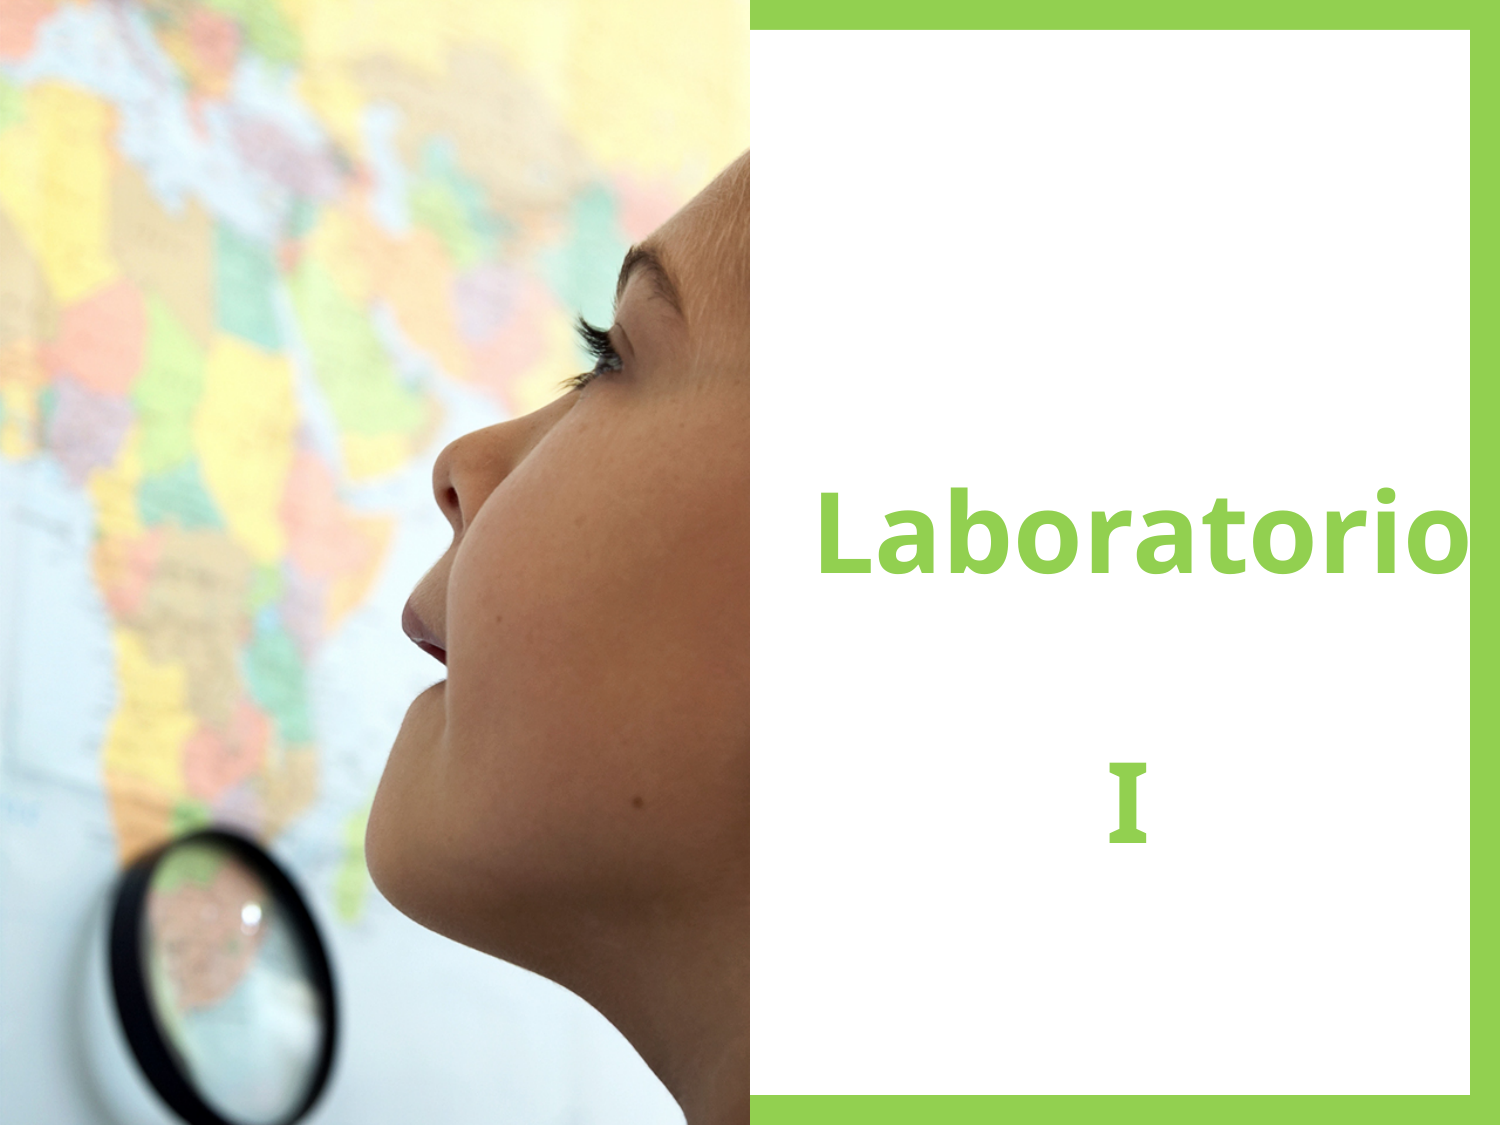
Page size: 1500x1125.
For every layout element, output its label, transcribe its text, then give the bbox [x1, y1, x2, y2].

text_box Laboratorio I [785, 262, 1500, 965]
picture [0, 0, 751, 1125]
